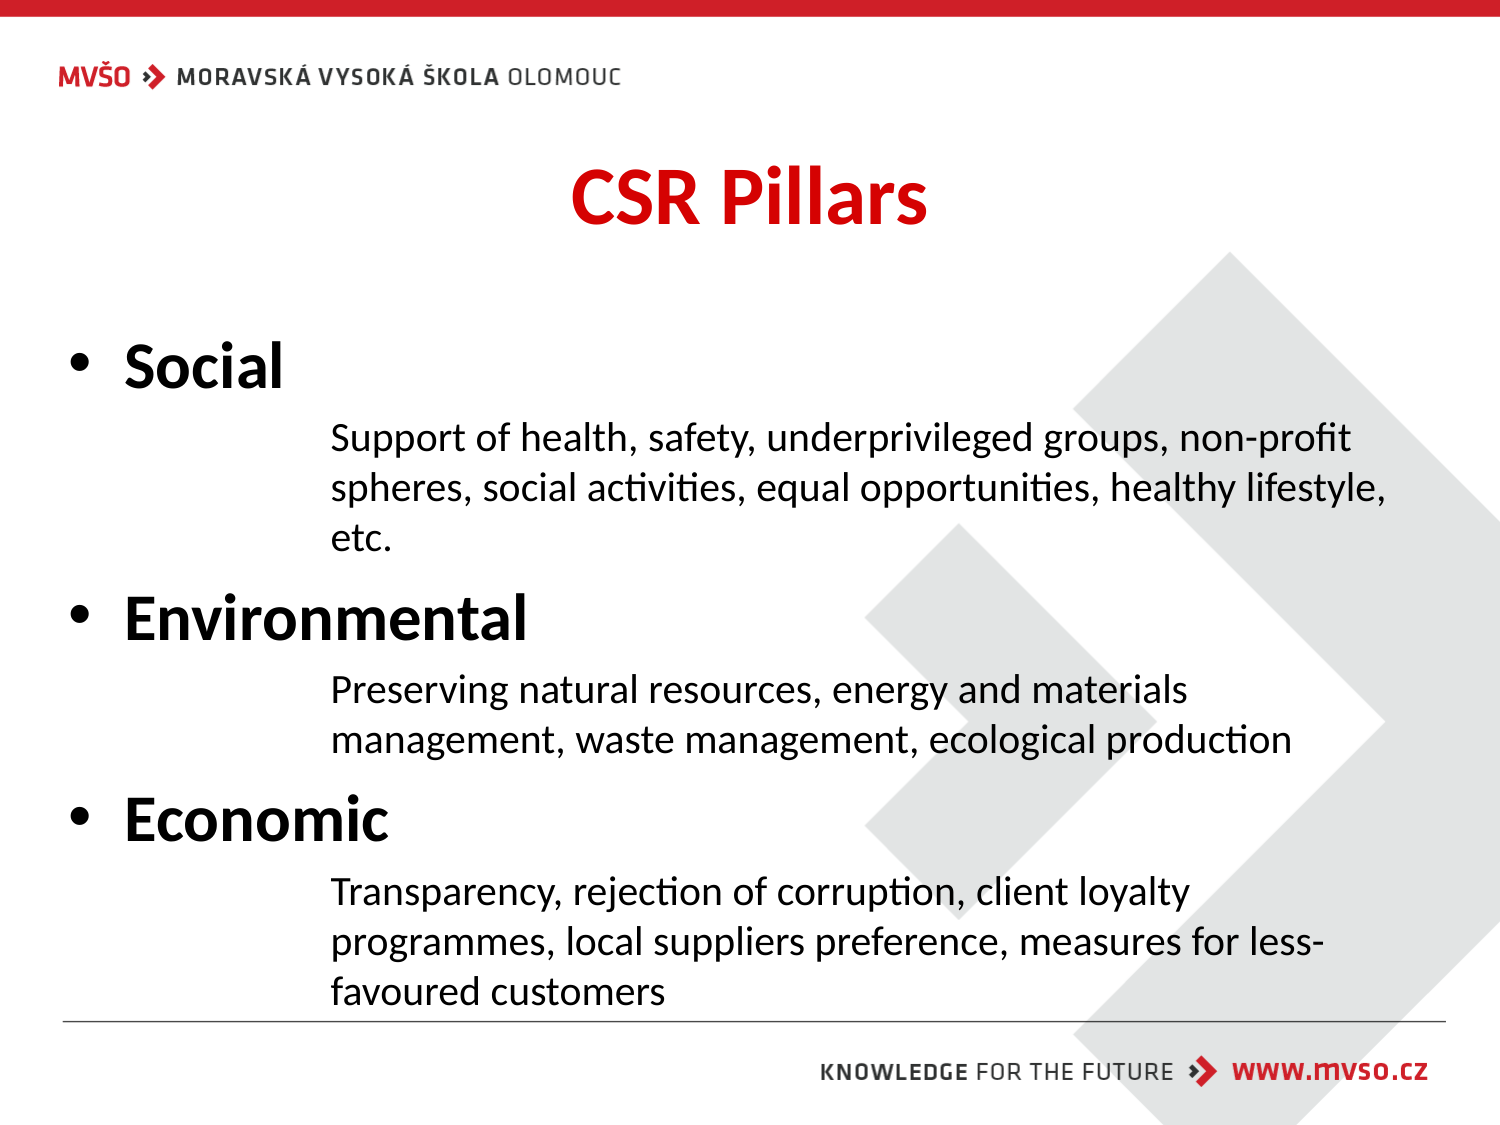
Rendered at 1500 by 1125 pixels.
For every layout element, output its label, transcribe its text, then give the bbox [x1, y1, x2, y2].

title CSR Pillars [75, 97, 1425, 285]
picture [0, 0, 1500, 1125]
list Social Support of health, safety, underprivileged groups, non-profit spheres, social activities, equal opportunities, healthy lifestyle, etc. Environmental Preserving natural resources, energy and materials management, waste management, ecological production Economic Transparency, rejection of corruption, client loyalty programmes, local suppliers preference, measures for less-favoured customers [53, 314, 1404, 1071]
